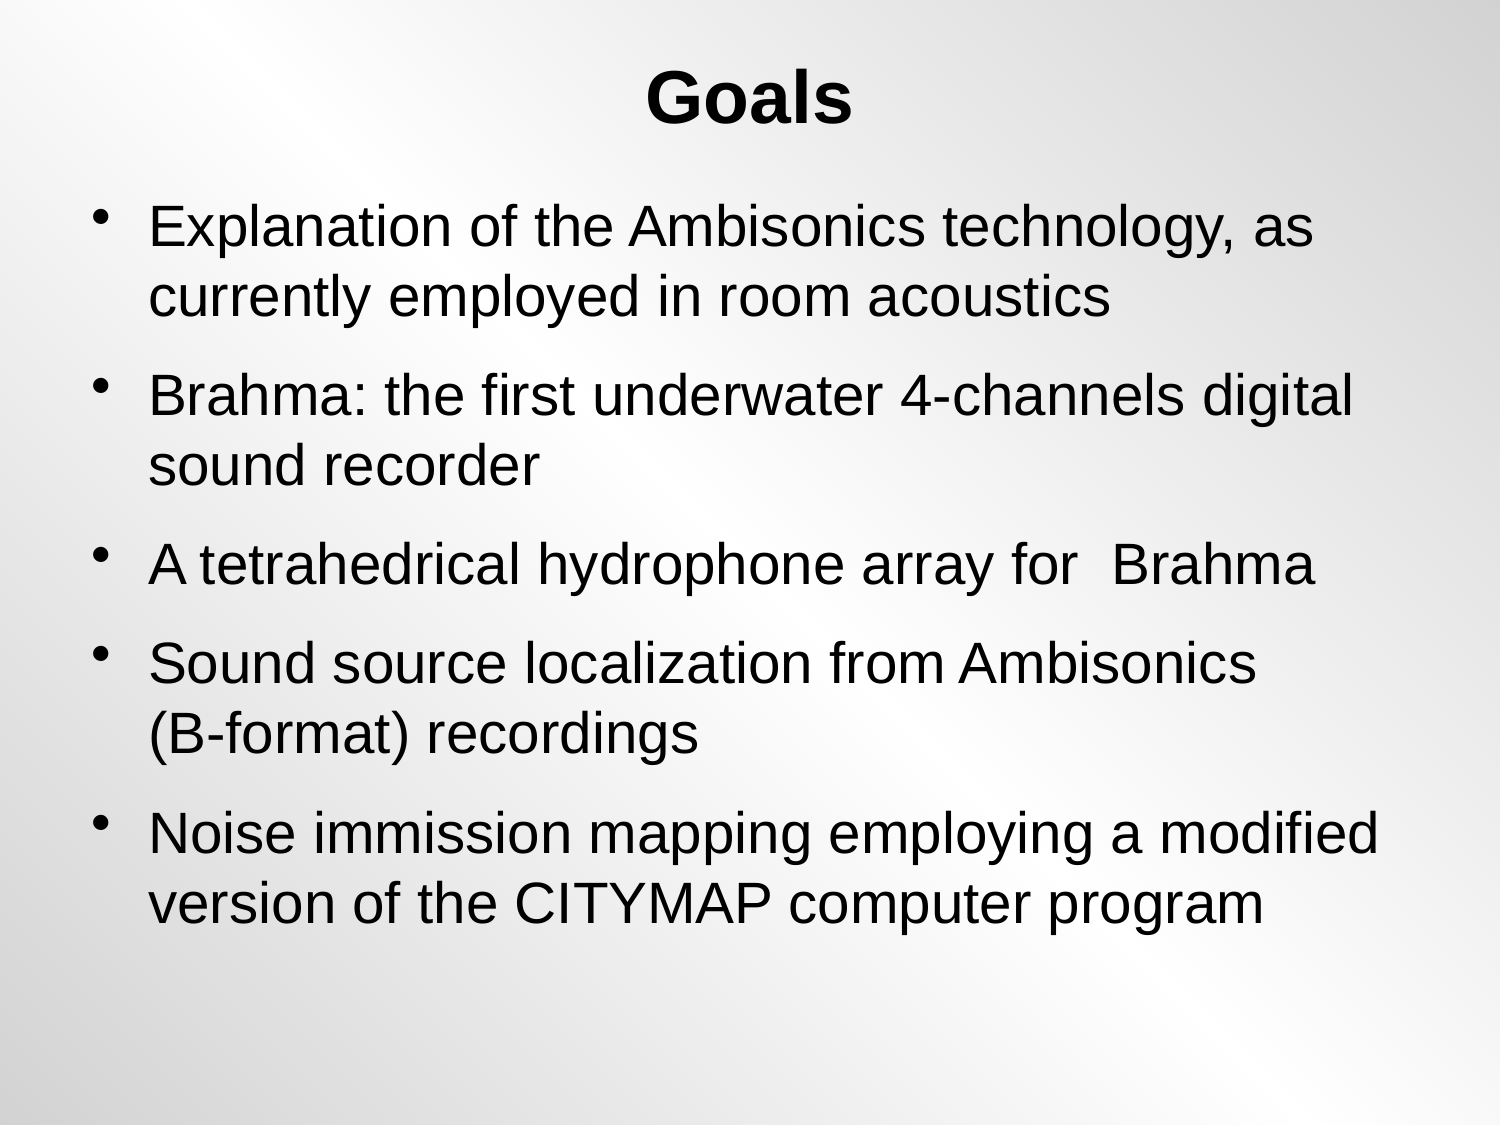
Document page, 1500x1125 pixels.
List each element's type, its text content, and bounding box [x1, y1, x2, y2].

list Explanation of the Ambisonics technology, as currently employed in room acoustics Brahma: the first underwater 4-channels digital sound recorder A tetrahedrical hydrophone array for Brahma Sound source localization from Ambisonics (B-format) recordings Noise immission mapping employing a modified version of the CITYMAP computer program [76, 180, 1427, 1013]
title Goals [75, 0, 1425, 188]
